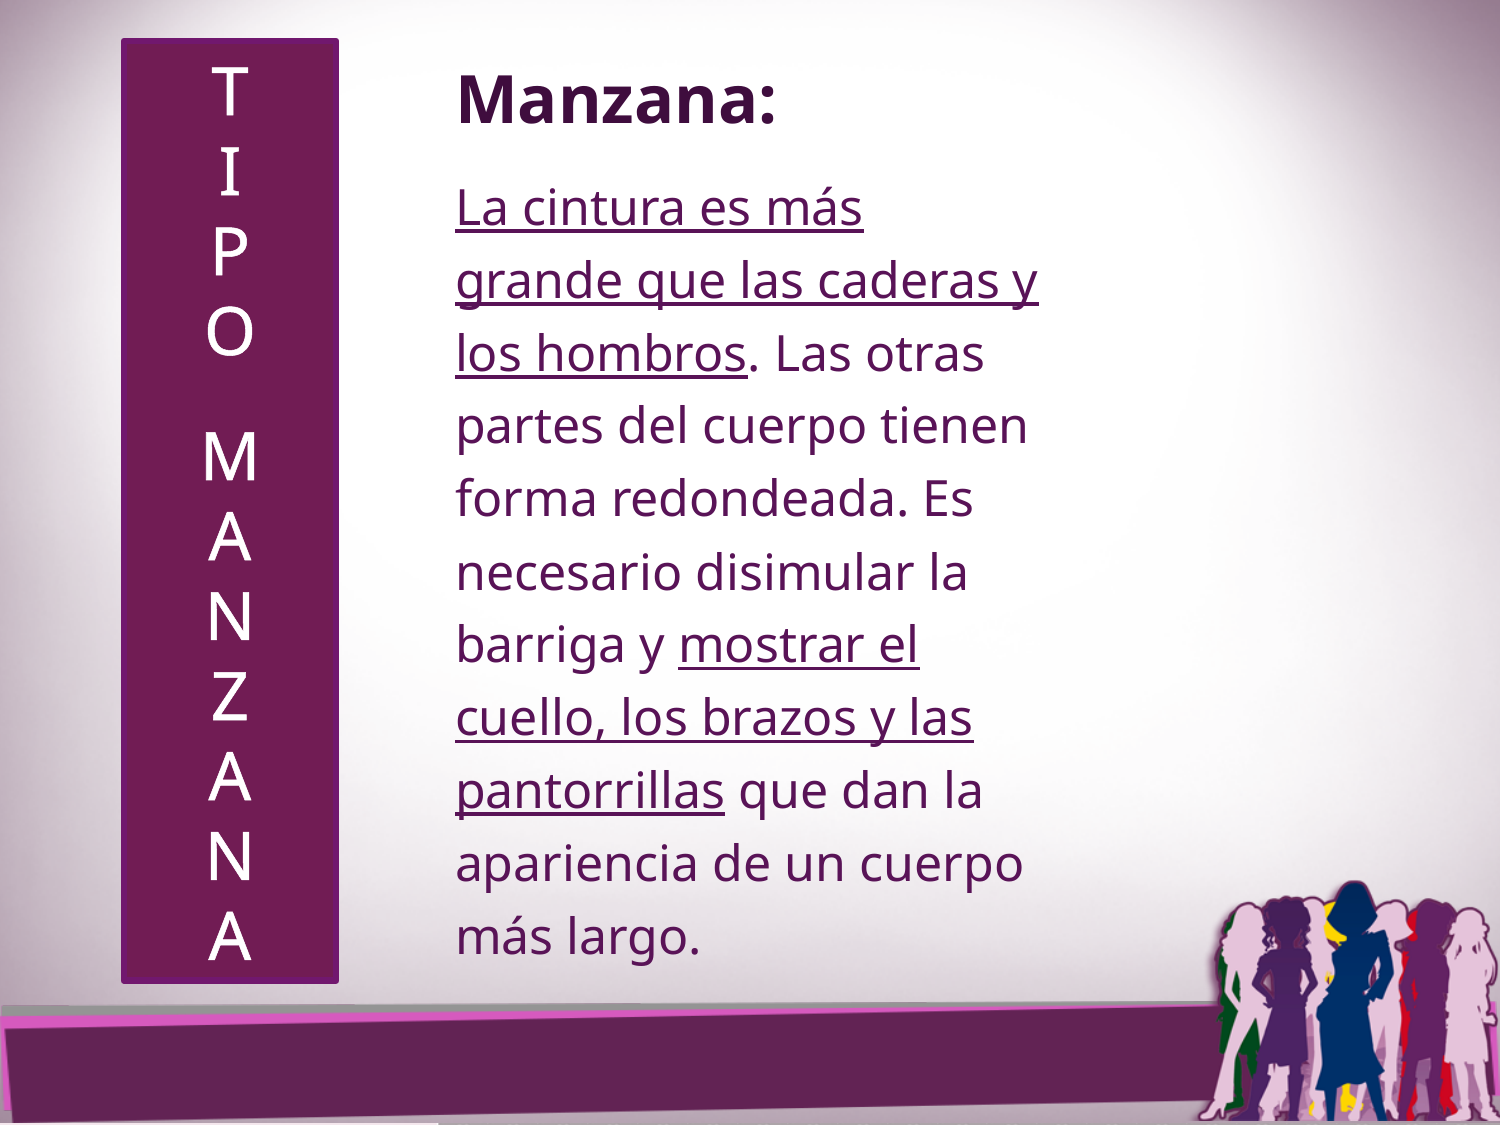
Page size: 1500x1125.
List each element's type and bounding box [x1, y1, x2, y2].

text_box [0, 0, 1500, 1123]
